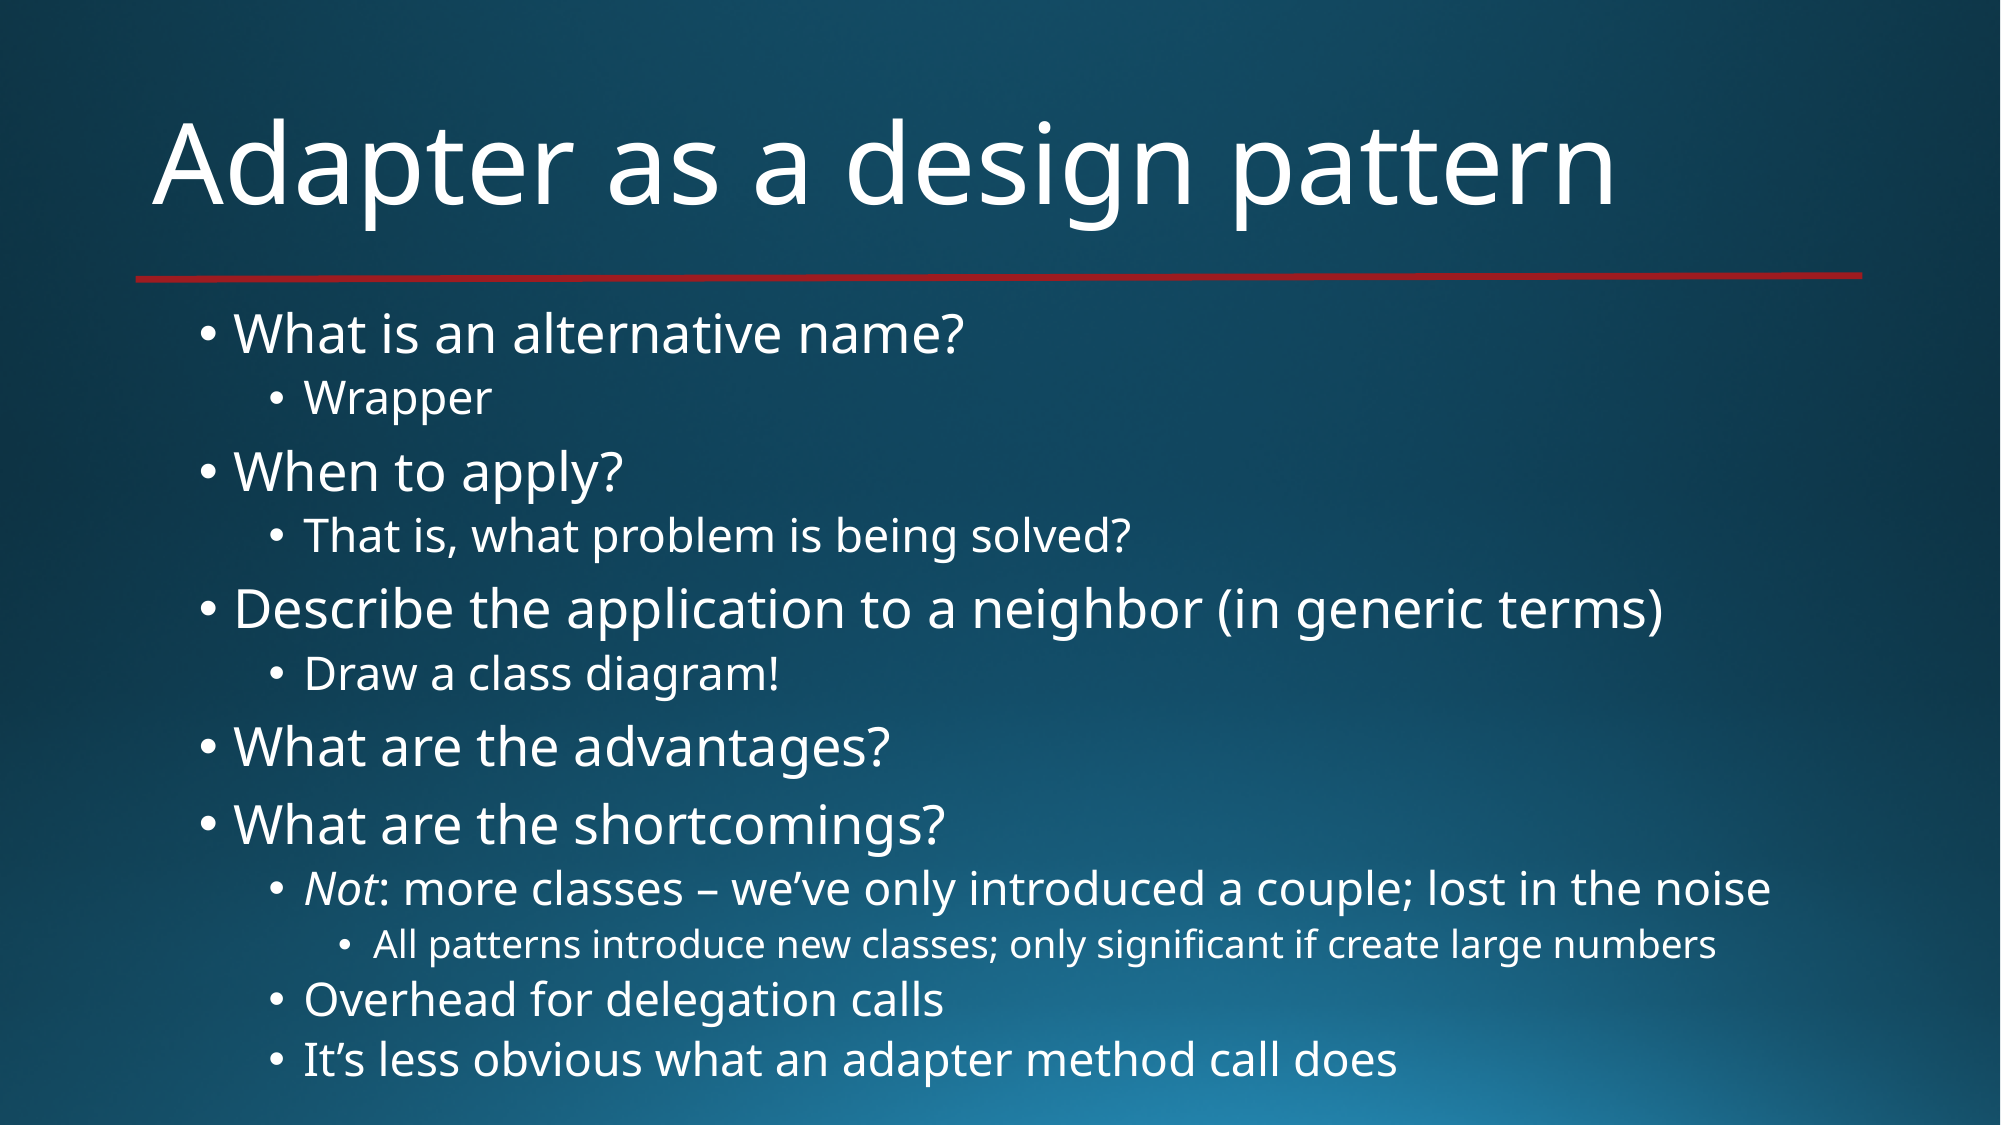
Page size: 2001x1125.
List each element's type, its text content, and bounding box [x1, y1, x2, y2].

title Adapter as a design pattern [137, 59, 1863, 278]
picture [0, 0, 2001, 1125]
list What is an alternative name? Wrapper When to apply? That is, what problem is being solved? Describe the application to a neighbor (in generic terms) Draw a class diagram! What are the advantages? What are the shortcomings? Not: more classes – we’ve only introduced a couple; lost in the noise All patterns introduce new classes; only significant if create large numbers Overhead for delegation calls It’s less obvious what an adapter method call does [183, 299, 1863, 1098]
